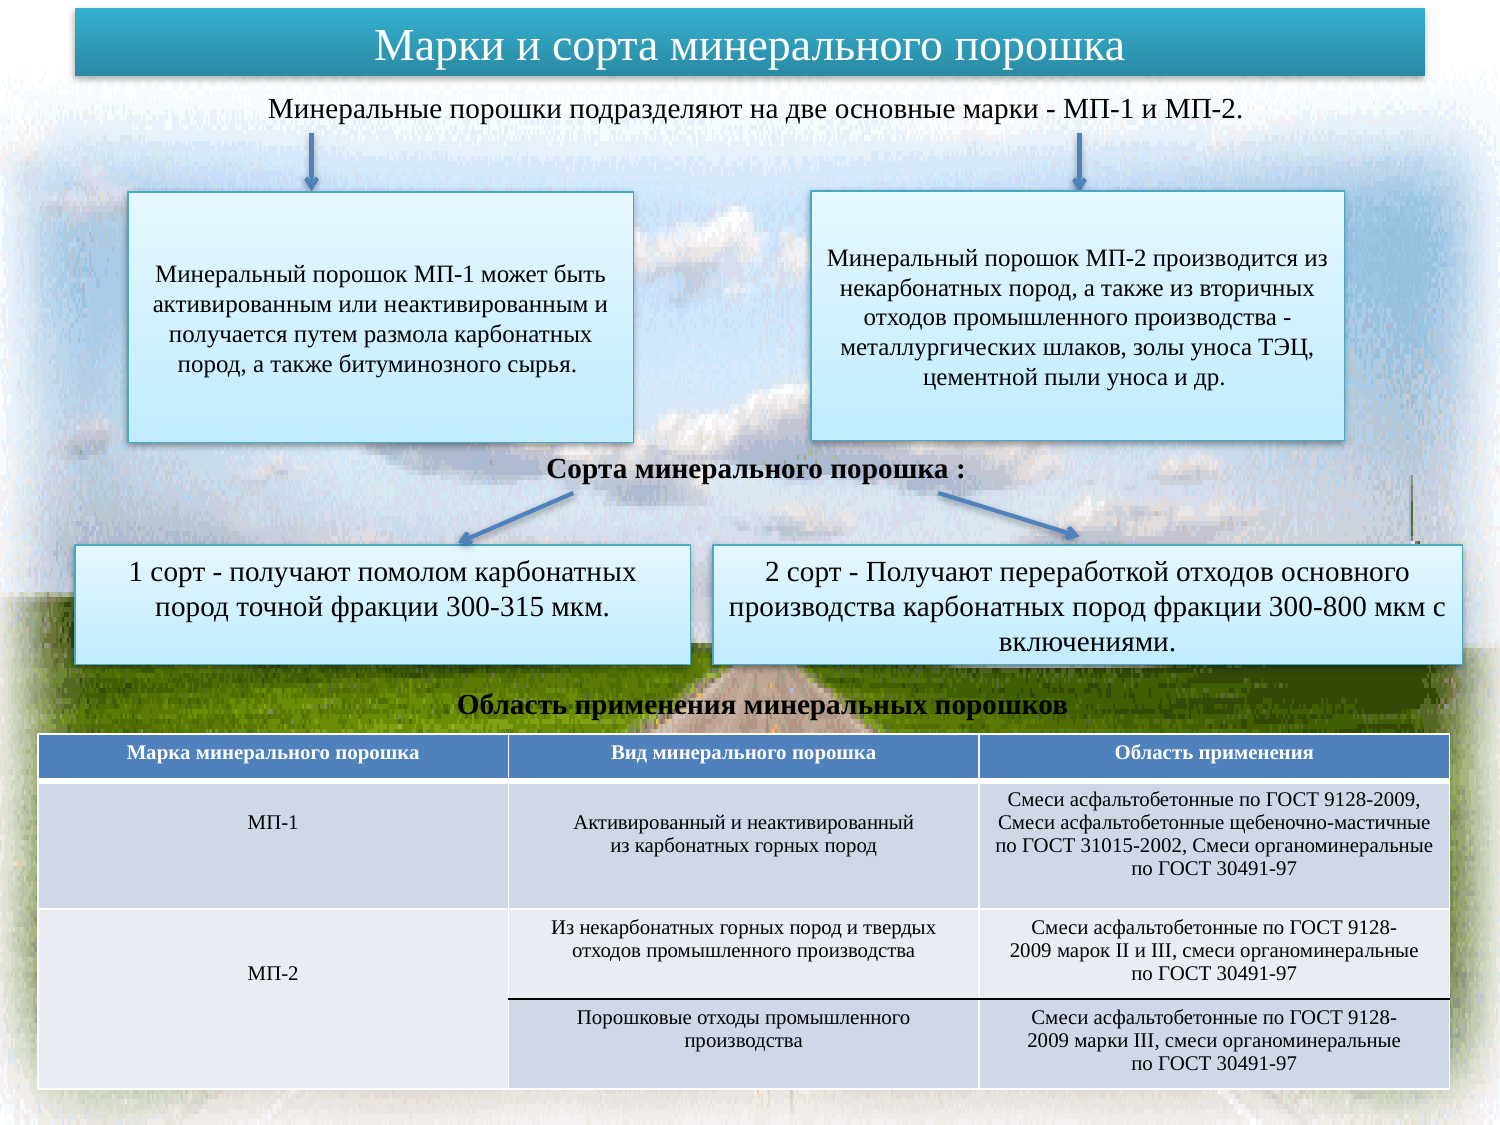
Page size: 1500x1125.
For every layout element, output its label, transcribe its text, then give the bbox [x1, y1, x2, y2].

table_cell МП-1 [39, 784, 508, 908]
title Марки и сорта минерального порошка [75, 8, 1425, 76]
table_cell Из некарбонатных горных пород и твердых отходов промышленного производства [509, 910, 978, 998]
table_cell Смеси асфальтобетонные по ГОСТ 9128-2009, Смеси асфальтобетонные щебеночно-мастичные по ГОСТ 31015-2002, Смеси органоминеральные по ГОСТ 30491-97 [980, 784, 1449, 908]
table_cell Активированный и неактивированный из карбонатных горных пород [509, 784, 978, 908]
text_box Минеральные порошки подразделяют на две основные марки - МП-1 и МП-2. [87, 82, 1425, 133]
text_box Минеральный порошок МП-1 может быть активированным или неактивированным и получается путем размола карбонатных пород, а также битуминозного сырья. [127, 191, 634, 442]
text_box 2 сорт - Получают переработкой отходов основного производства карбонатных пород фракции 300-800 мкм с включениями. [712, 544, 1463, 665]
table_cell Смеси асфальтобетонные по ГОСТ 9128-2009 марок II и III, смеси органоминеральные по ГОСТ 30491-97 [980, 910, 1449, 998]
table_header Область применения [980, 735, 1449, 778]
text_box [457, 492, 574, 544]
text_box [938, 492, 1080, 537]
picture [0, 0, 1500, 1125]
table_header Марка минерального порошка [39, 735, 508, 778]
table_cell Порошковые отходы промышленного производства [509, 1000, 978, 1088]
text_box Область применения минеральных порошков [442, 678, 1113, 728]
text_box 1 сорт - получают помолом карбонатных пород точной фракции 300-315 мкм. [74, 544, 691, 665]
table_cell Смеси асфальтобетонные по ГОСТ 9128-2009 марки III, смеси органоминеральные по ГОСТ 30491-97 [980, 1000, 1449, 1088]
table_cell МП-2 [39, 910, 508, 1088]
text_box Минеральный порошок МП-2 производится из некарбонатных пород, а также из вторичных отходов промышленного производства - металлургических шлаков, золы уноса ТЭЦ, цементной пыли уноса и др. [810, 190, 1345, 441]
text_box Сорта минерального порошка : [87, 442, 1425, 493]
table_header Вид минерального порошка [509, 735, 978, 778]
